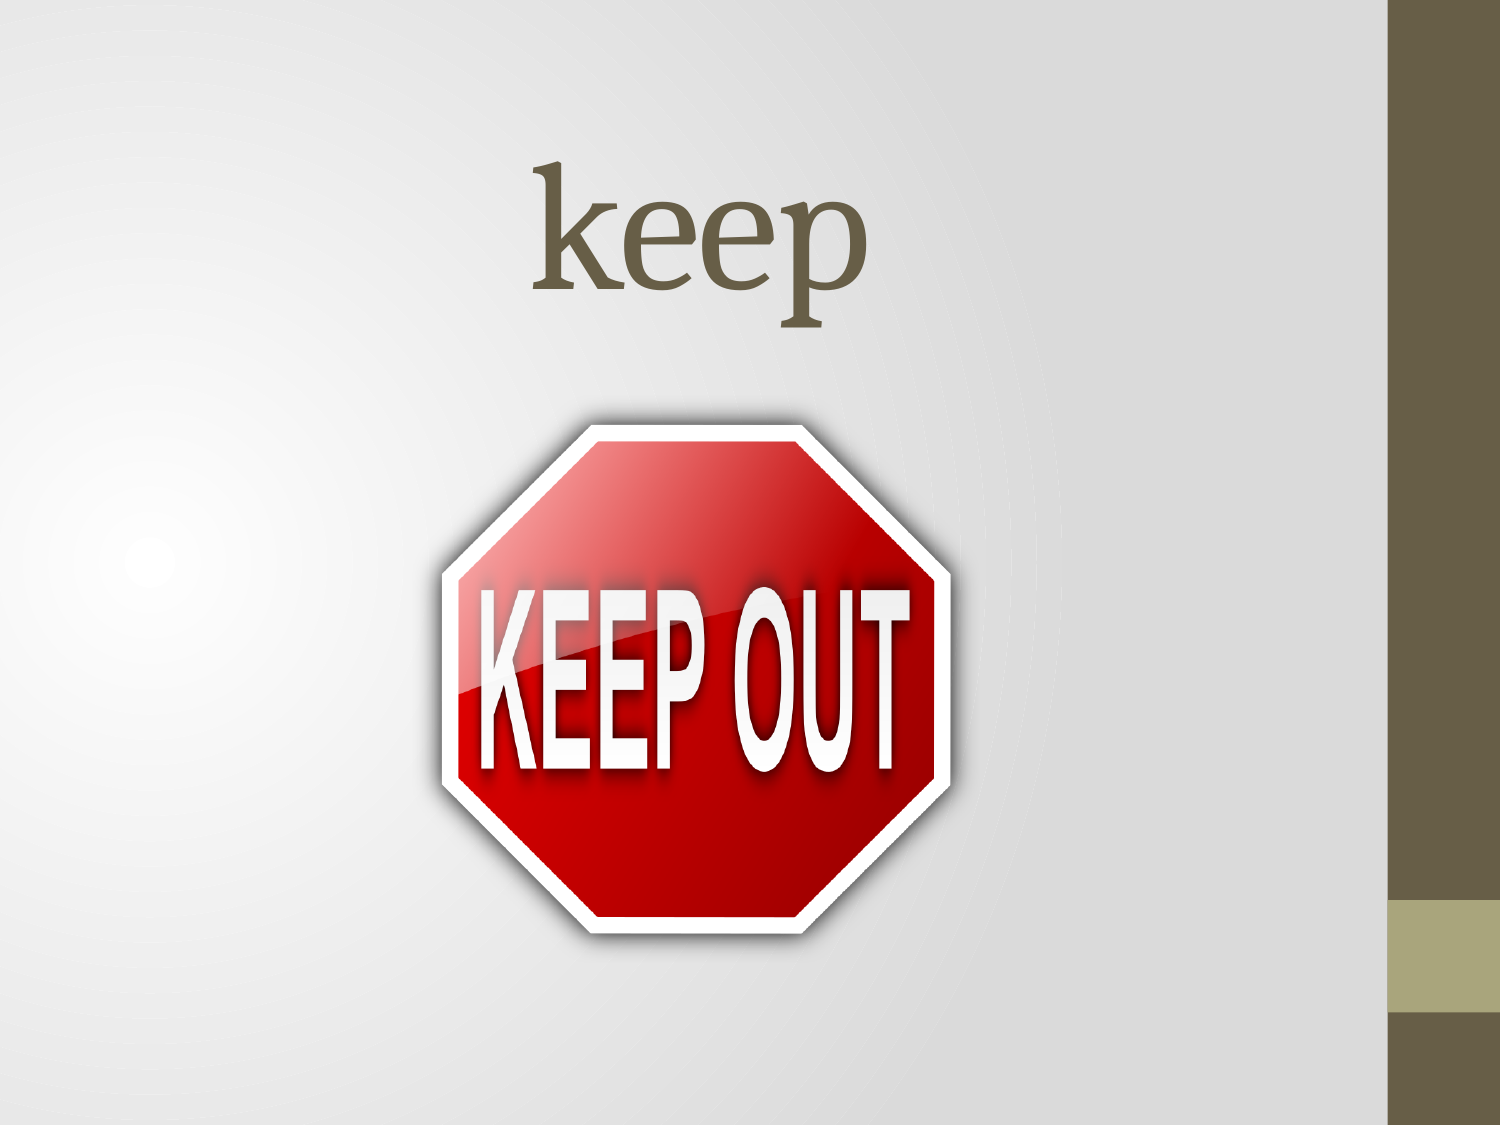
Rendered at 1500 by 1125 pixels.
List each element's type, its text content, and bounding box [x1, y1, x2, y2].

title keep [75, 45, 1325, 388]
picture [411, 395, 980, 963]
